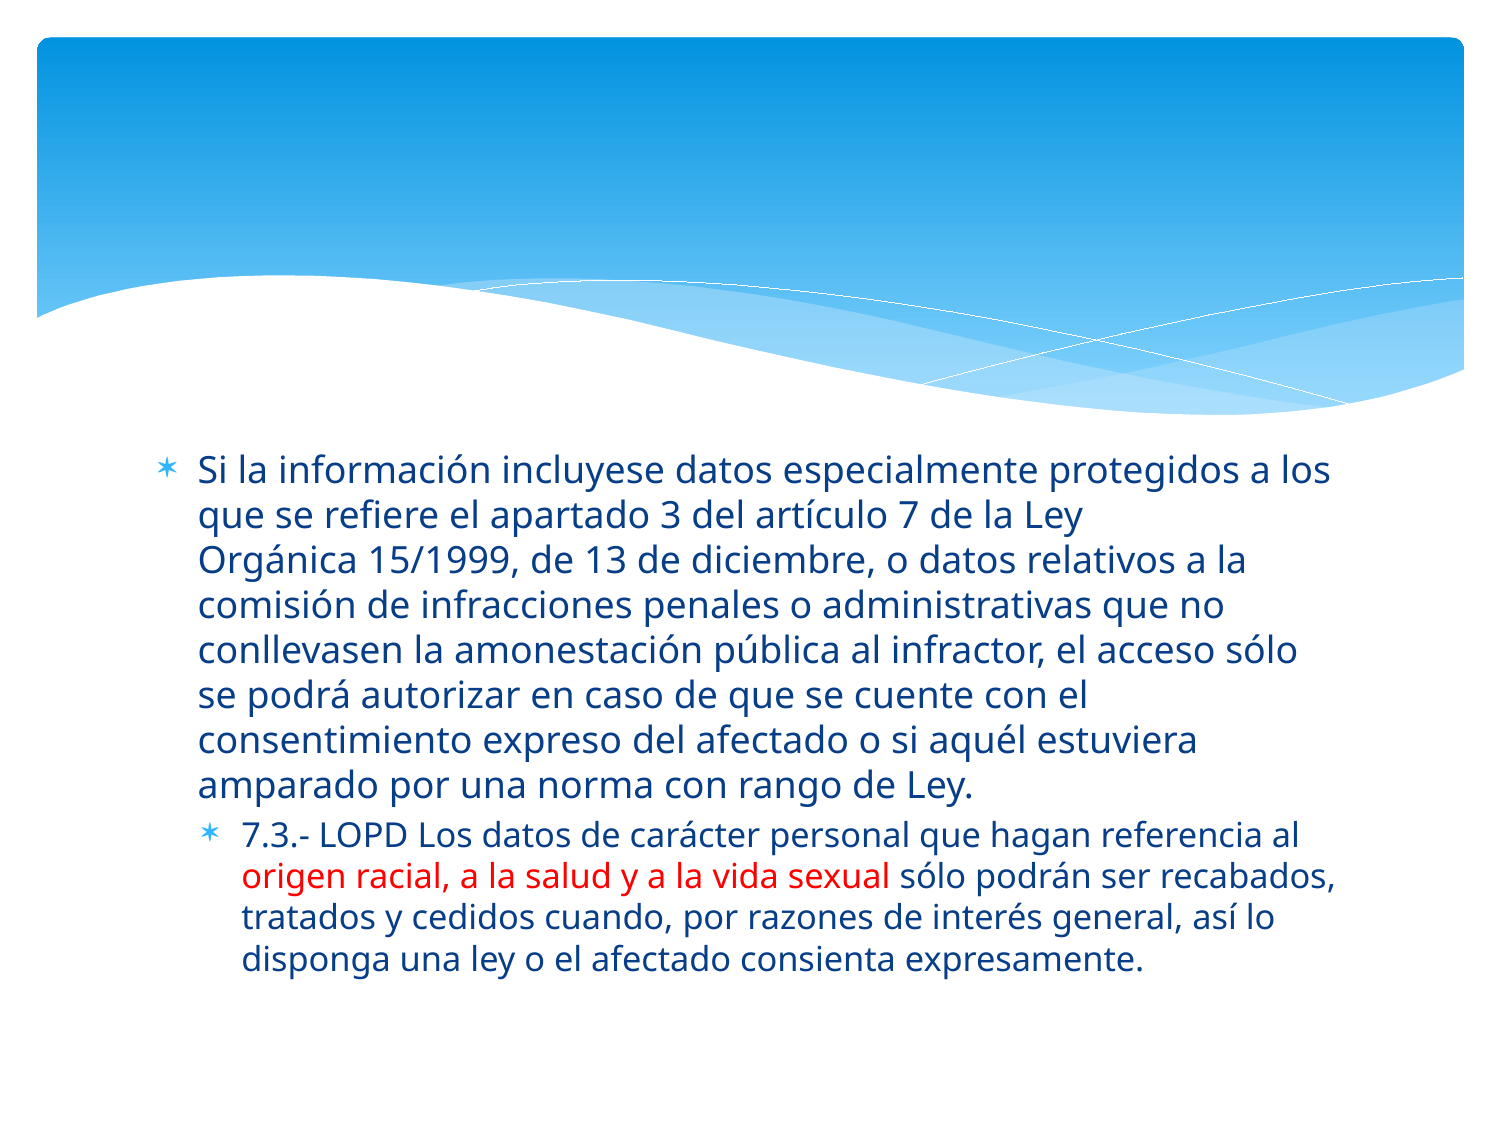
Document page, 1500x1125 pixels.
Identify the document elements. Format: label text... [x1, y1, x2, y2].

list Si la información incluyese datos especialmente protegidos a los que se refiere el apartado 3 del artículo 7 de la Ley Orgánica 15/1999, de 13 de diciembre, o datos relativos a la comisión de infracciones penales o administrativas que no conllevasen la amonestación pública al infractor, el acceso sólo se podrá autorizar en caso de que se cuente con el consentimiento expreso del afectado o si aquél estuviera amparado por una norma con rango de Ley. 7.3.- LOPD Los datos de carácter personal que hagan referencia al origen racial, a la salud y a la vida sexual sólo podrán ser recabados, tratados y cedidos cuando, por razones de interés general, así lo disponga una ley o el afectado consienta expresamente. [143, 438, 1359, 1005]
